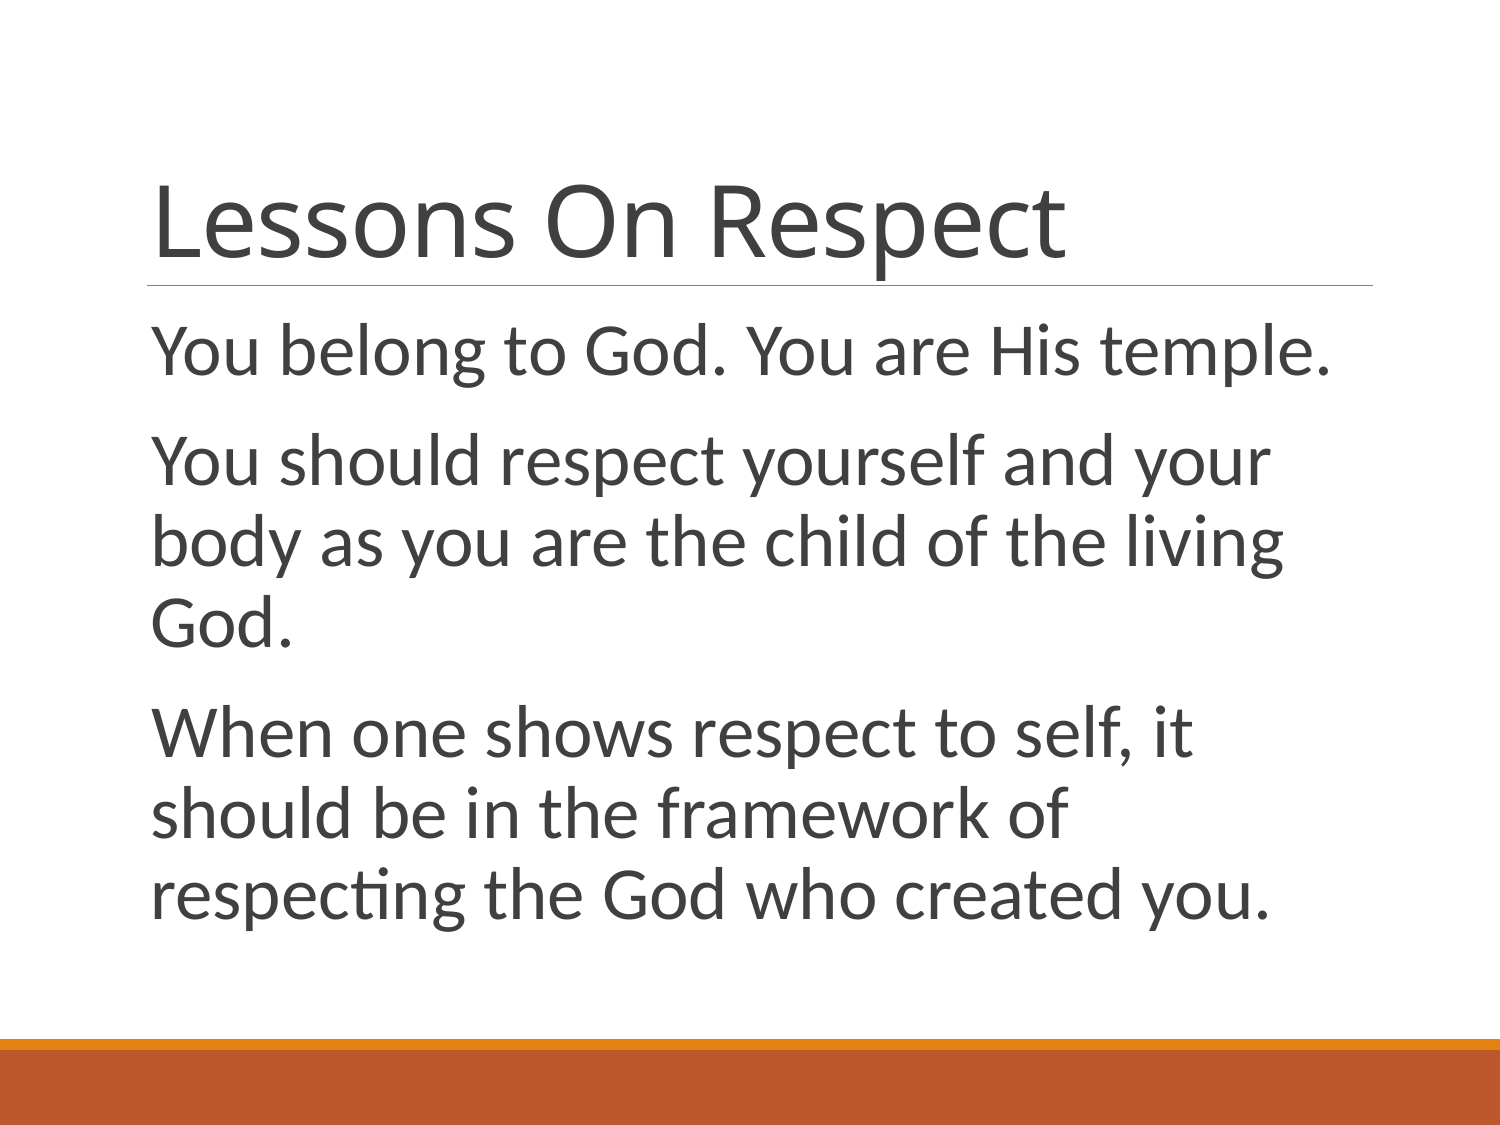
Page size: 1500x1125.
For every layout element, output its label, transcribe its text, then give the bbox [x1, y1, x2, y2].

title Lessons On Respect [135, 47, 1373, 285]
list You belong to God. You are His temple. You should respect yourself and your body as you are the child of the living God. When one shows respect to self, it should be in the framework of respecting the God who created you. [135, 302, 1373, 963]
